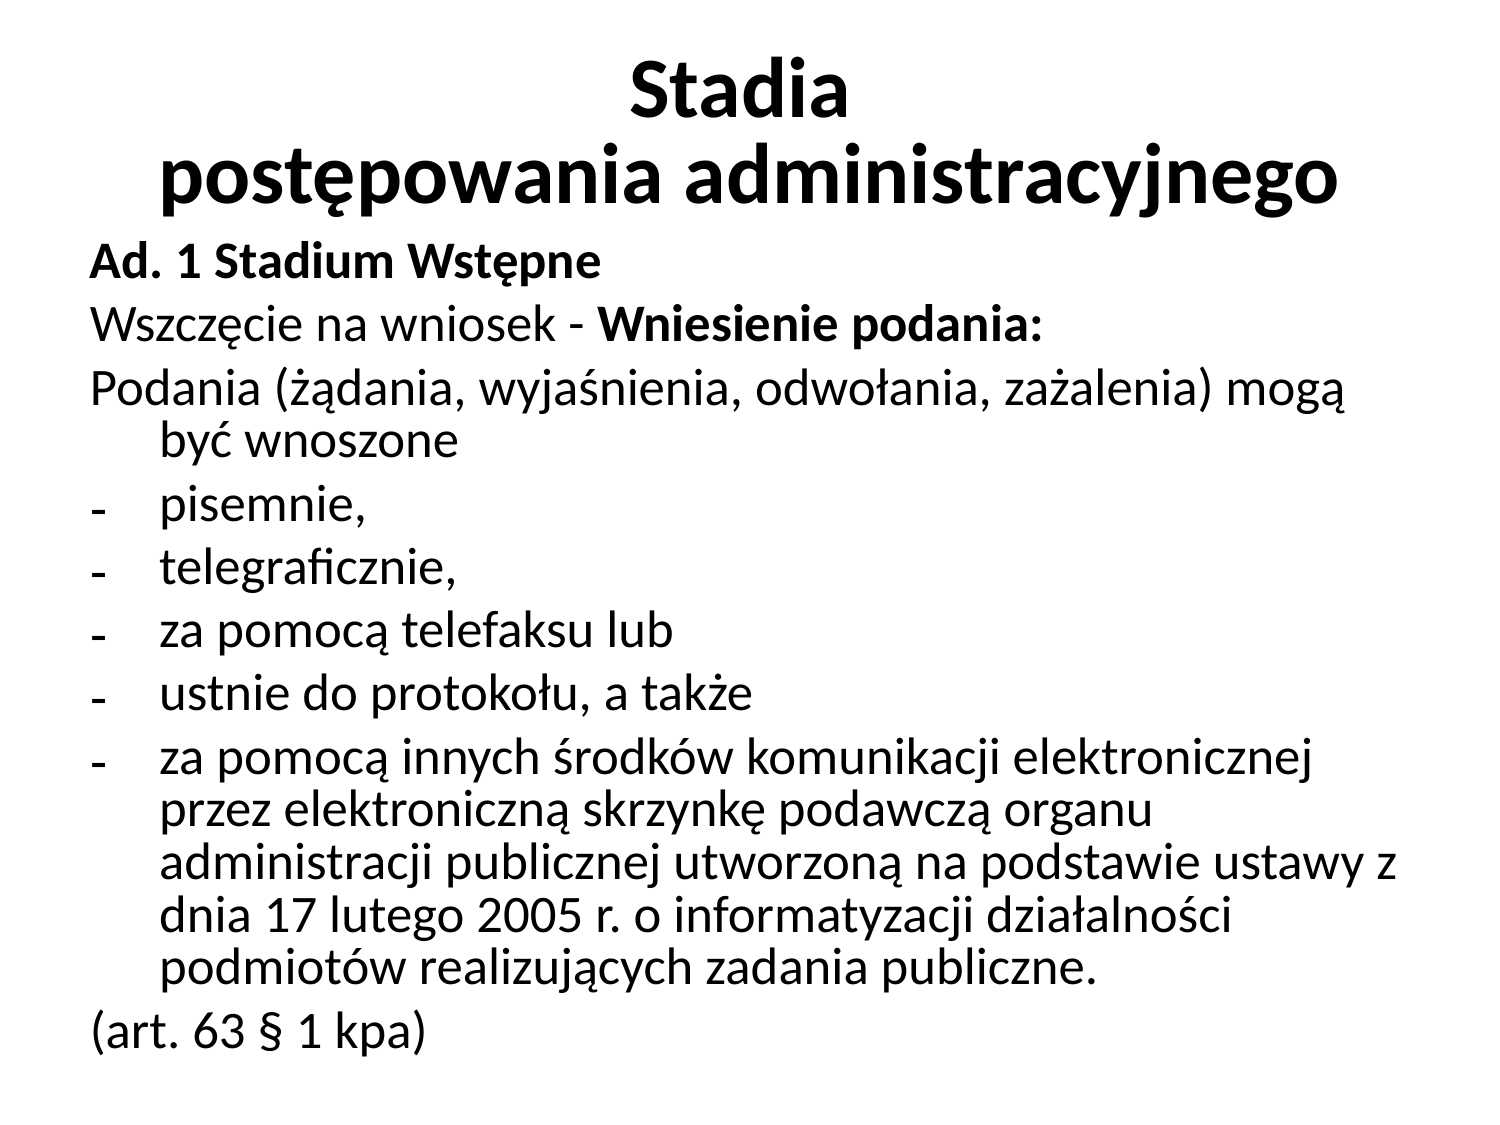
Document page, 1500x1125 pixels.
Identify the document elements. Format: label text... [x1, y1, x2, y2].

text_box Ad. 1 Stadium Wstępne Wszczęcie na wniosek - Wniesienie podania: Podania (żądania, wyjaśnienia, odwołania, zażalenia) mogą być wnoszone pisemnie, telegraficznie, za pomocą telefaksu lub ustnie do protokołu, a także za pomocą innych środków komunikacji elektronicznej przez elektroniczną skrzynkę podawczą organu administracji publicznej utworzoną na podstawie ustawy z dnia 17 lutego 2005 r. o informatyzacji działalności podmiotów realizujących zadania publiczne. (art. 63 § 1 kpa) [75, 231, 1425, 1083]
text_box Stadia postępowania administracyjnego [75, 45, 1425, 231]
